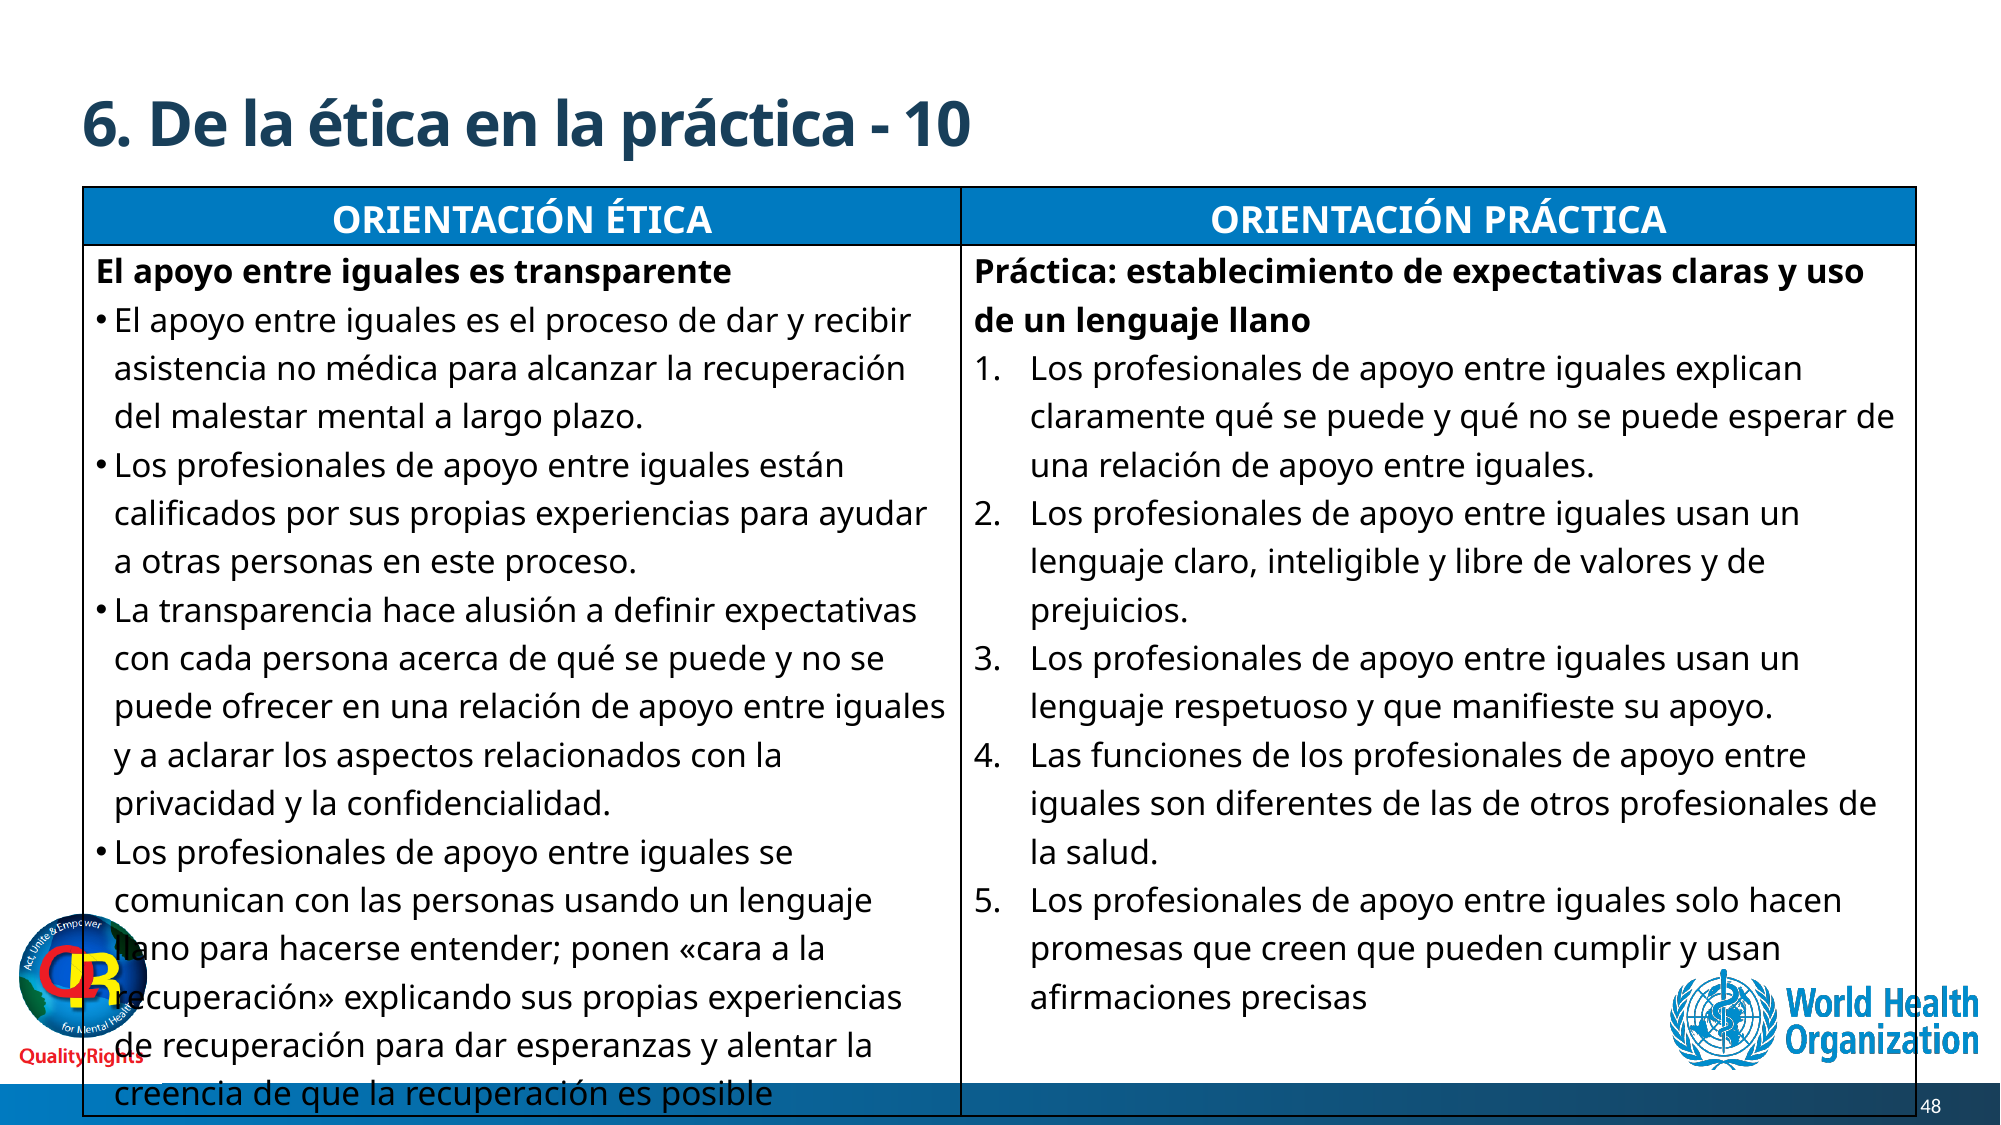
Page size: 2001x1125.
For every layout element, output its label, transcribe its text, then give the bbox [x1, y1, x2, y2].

picture [0, 896, 82, 1084]
title 6. De la ética en la práctica - 10 [67, 83, 1674, 154]
table_header ORIENTACIÓN PRÁCTICA [962, 188, 1915, 244]
table_cell El apoyo entre iguales es transparente El apoyo entre iguales es el proceso de dar y recibir asistencia no médica para alcanzar la recuperación del malestar mental a largo plazo. Los profesionales de apoyo entre iguales están calificados por sus propias experiencias para ayudar a otras personas en este proceso. La transparencia hace alusión a definir expectativas con cada persona acerca de qué se puede y no se puede ofrecer en una relación de apoyo entre iguales y a aclarar los aspectos relacionados con la privacidad y la confidencialidad. Los profesionales de apoyo entre iguales se comunican con las personas usando un lenguaje llano para hacerse entender; ponen «cara a la recuperación» explicando sus propias experiencias de recuperación para dar esperanzas y alentar la creencia de que la recuperación es posible [84, 246, 960, 1115]
picture [1958, 1000, 1962, 1012]
table_header ORIENTACIÓN ÉTICA [84, 188, 960, 244]
table_cell Práctica: establecimiento de expectativas claras y uso de un lenguaje llano Los profesionales de apoyo entre iguales explican claramente qué se puede y qué no se puede esperar de una relación de apoyo entre iguales. Los profesionales de apoyo entre iguales usan un lenguaje claro, inteligible y libre de valores y de prejuicios. Los profesionales de apoyo entre iguales usan un lenguaje respetuoso y que manifieste su apoyo. Las funciones de los profesionales de apoyo entre iguales son diferentes de las de otros profesionales de la salud. Los profesionales de apoyo entre iguales solo hacen promesas que creen que pueden cumplir y usan afirmaciones precisas [962, 246, 1915, 1115]
picture [1917, 969, 1978, 1070]
